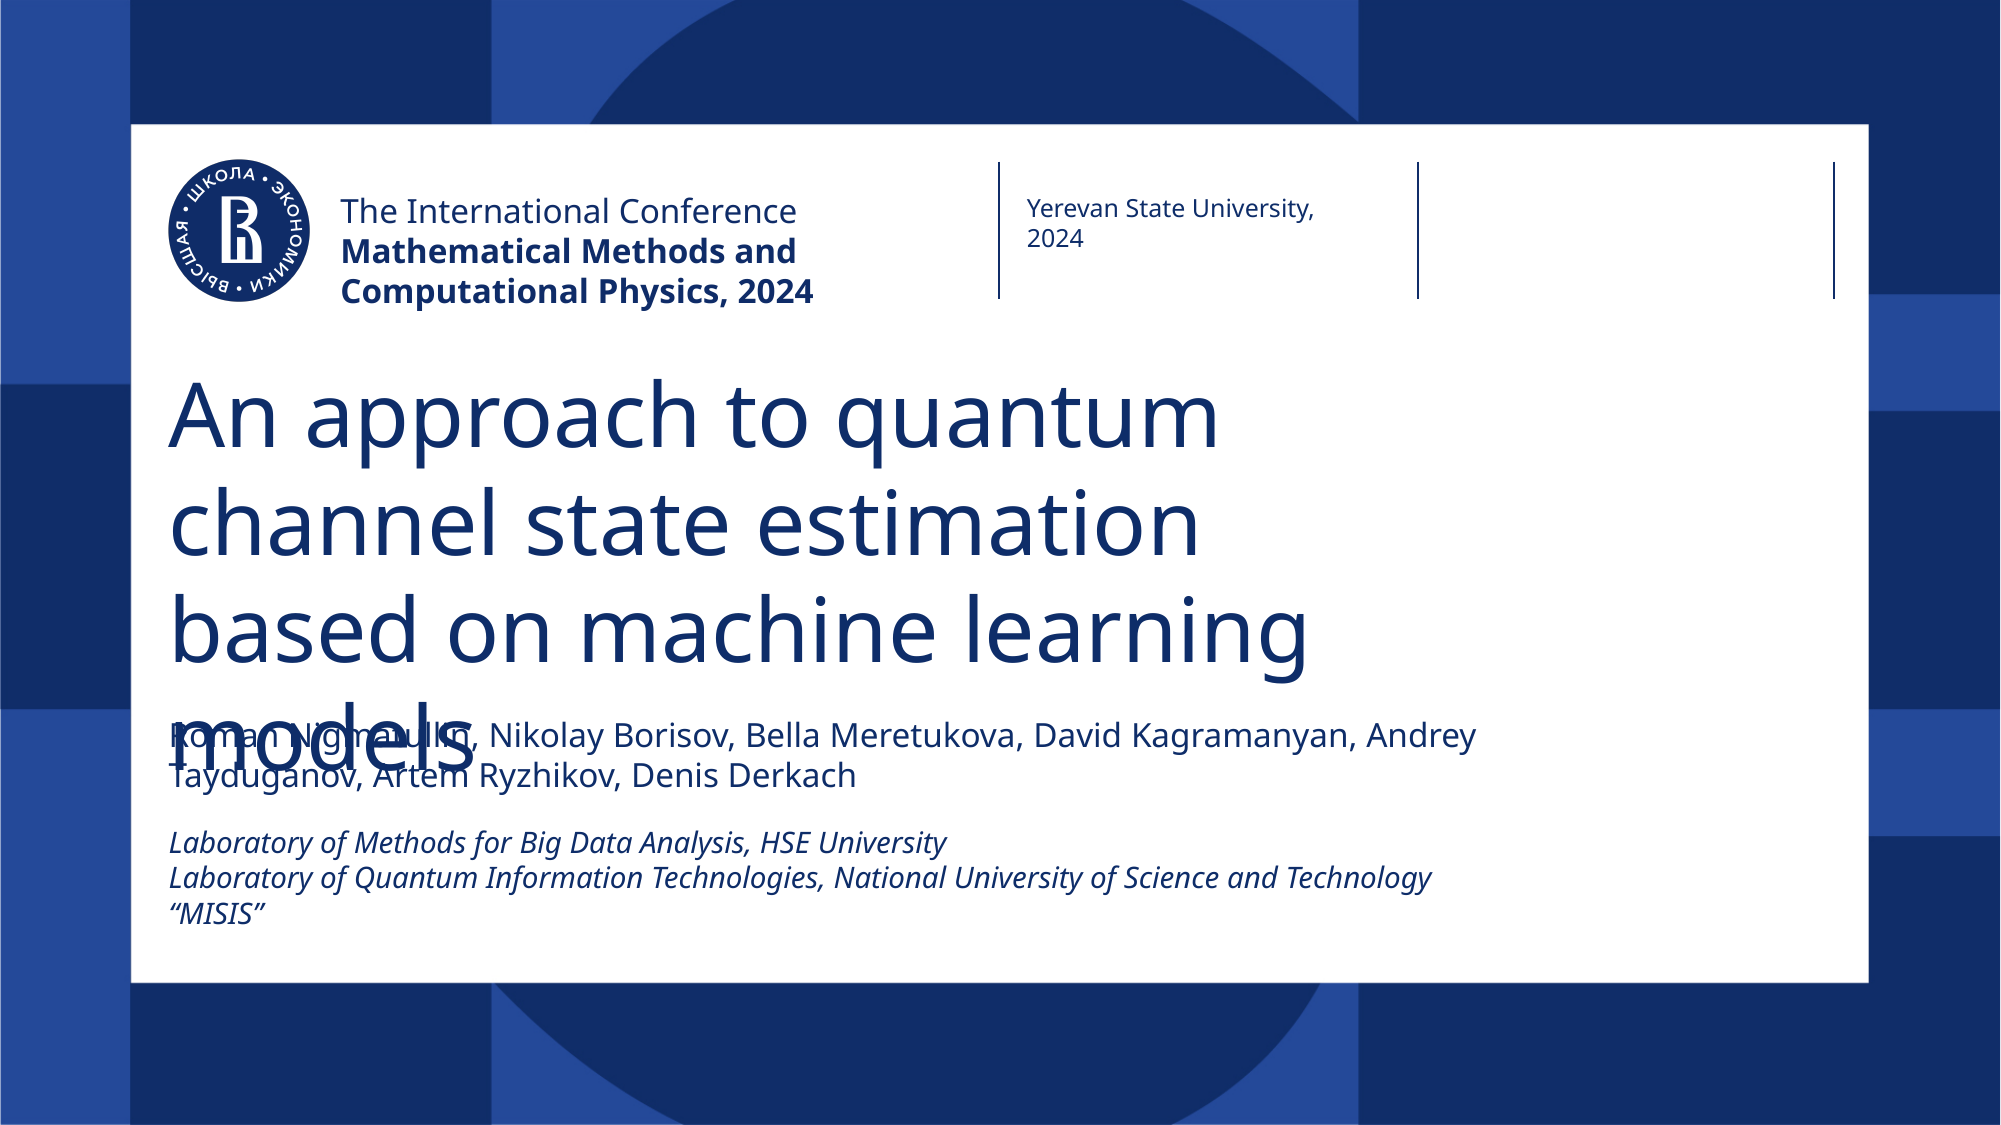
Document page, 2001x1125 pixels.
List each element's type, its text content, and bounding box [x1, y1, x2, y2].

list The International Conference Mathematical Methods and Computational Physics, 2024 [340, 190, 972, 267]
title An approach to quantum channel state estimation based on machine learning models [168, 358, 1421, 683]
text_box Laboratory of Methods for Big Data Analysis, HSE University Laboratory of Quantum Information Technologies, National University of Science and Technology “MISIS” [168, 823, 1522, 931]
list Roman Nigmatullin, Nikolay Borisov, Bella Meretukova, David Kagramanyan, Andrey Tayduganov, Artem Ryzhikov, Denis Derkach [168, 714, 1522, 822]
list Yerevan State University, 2024 [1026, 192, 1401, 269]
picture [0, 0, 2001, 1125]
